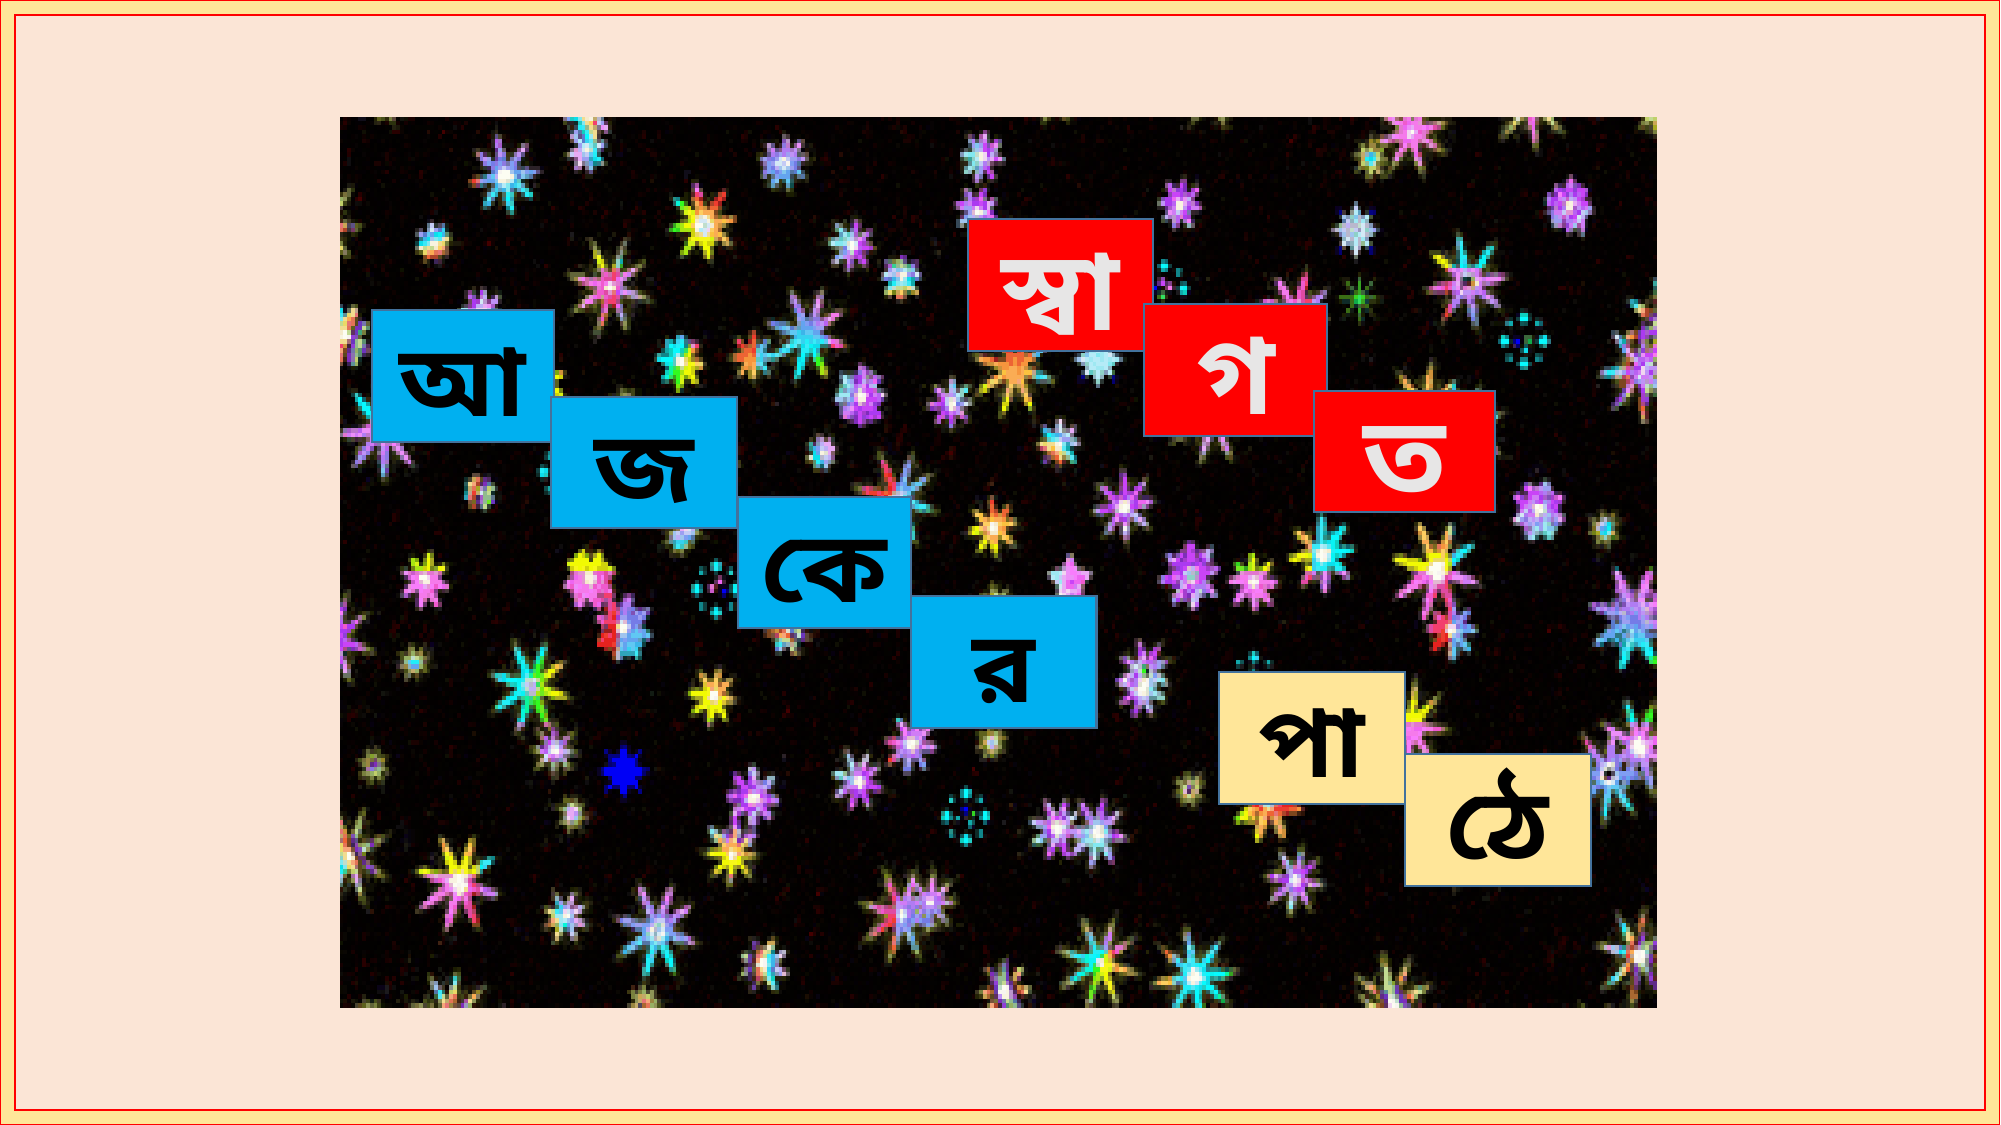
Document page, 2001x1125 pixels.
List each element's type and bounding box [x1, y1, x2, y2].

text_box [0, 0, 2000, 1125]
text_box [16, 16, 1984, 1109]
picture [340, 117, 1657, 1008]
